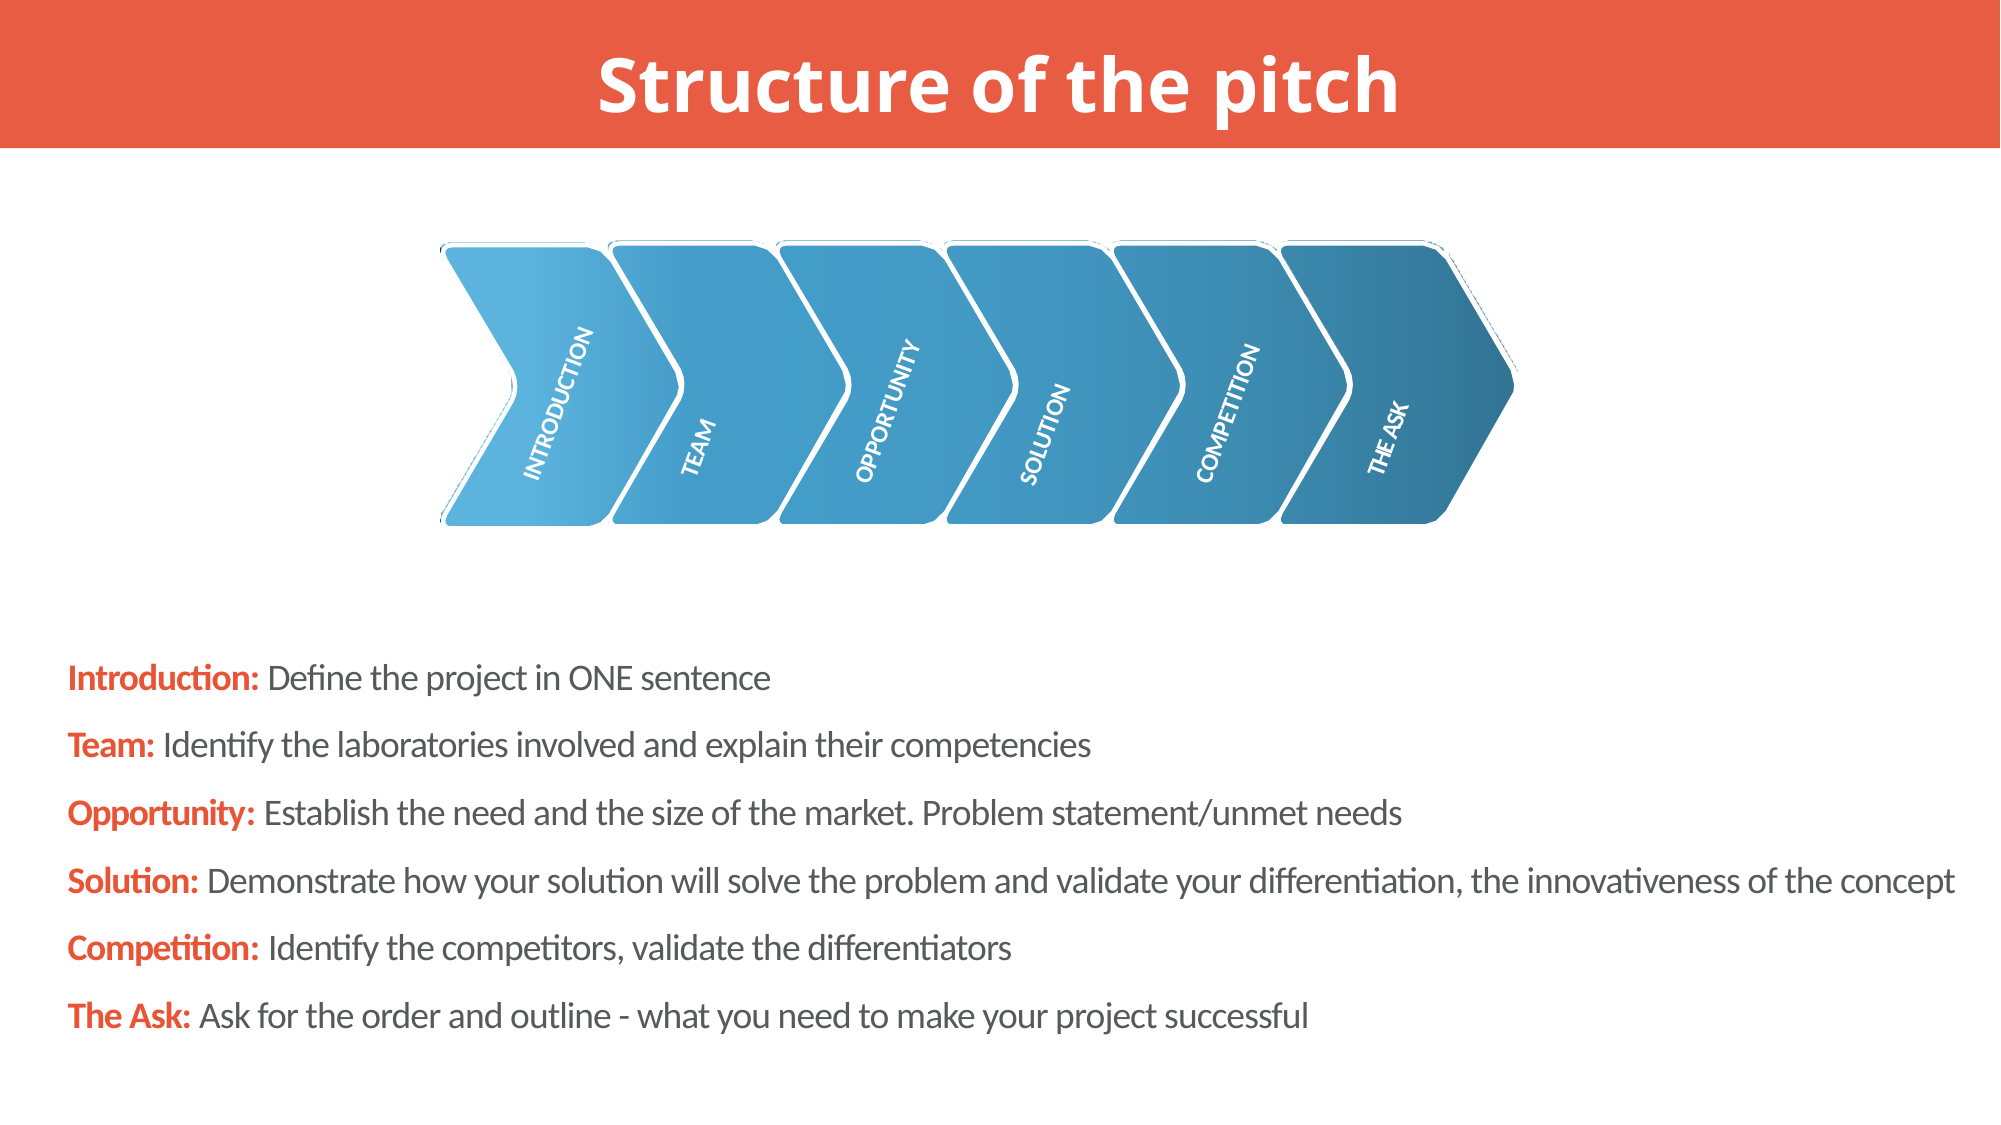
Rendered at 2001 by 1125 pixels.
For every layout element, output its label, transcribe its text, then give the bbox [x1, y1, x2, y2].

text_box Structure of the pitch [0, 0, 2000, 167]
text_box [442, 243, 1684, 530]
text_box Introduction: Define the project in ONE sentence Team: Identify the laboratories involved and explain their competencies Opportunity: Establish the need and the size of the market. Problem statement/unmet needs Solution: Demonstrate how your solution will solve the problem and validate your differentiation, the innovativeness of the concept Competition: Identify the competitors, validate the differentiators The Ask: Ask for the order and outline - what you need to make your project successful [67, 629, 1966, 1036]
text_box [439, 239, 1519, 244]
